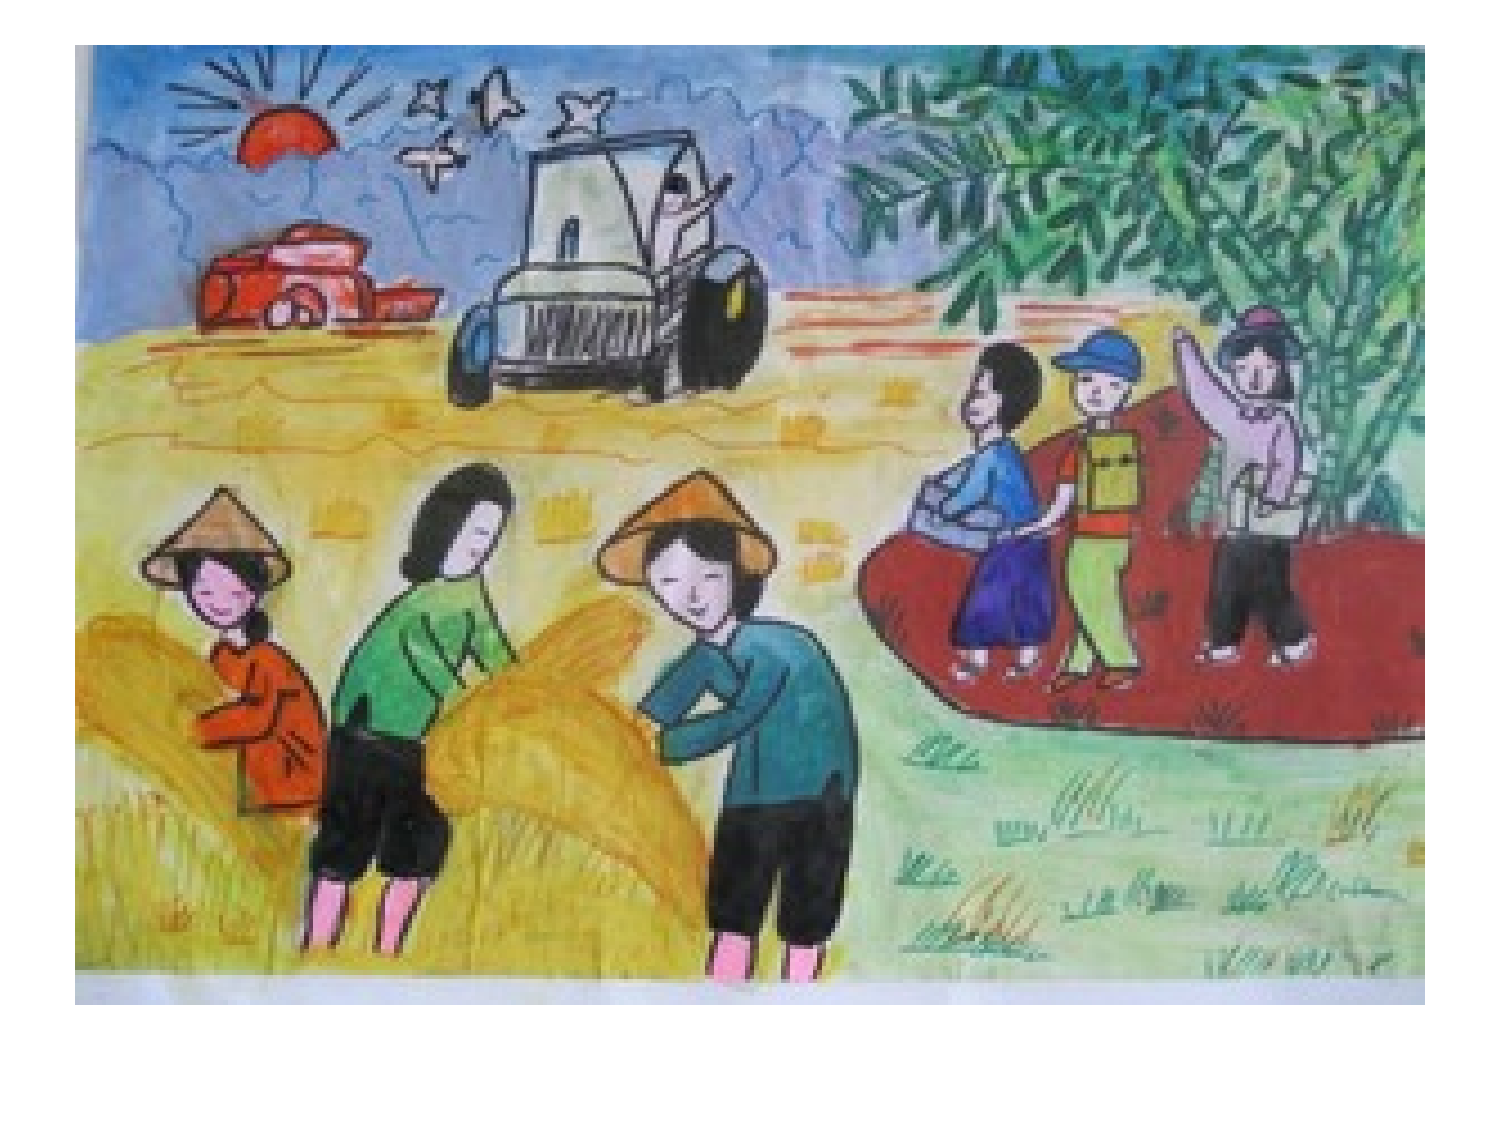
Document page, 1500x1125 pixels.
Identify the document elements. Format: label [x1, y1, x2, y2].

picture [74, 44, 1426, 1006]
